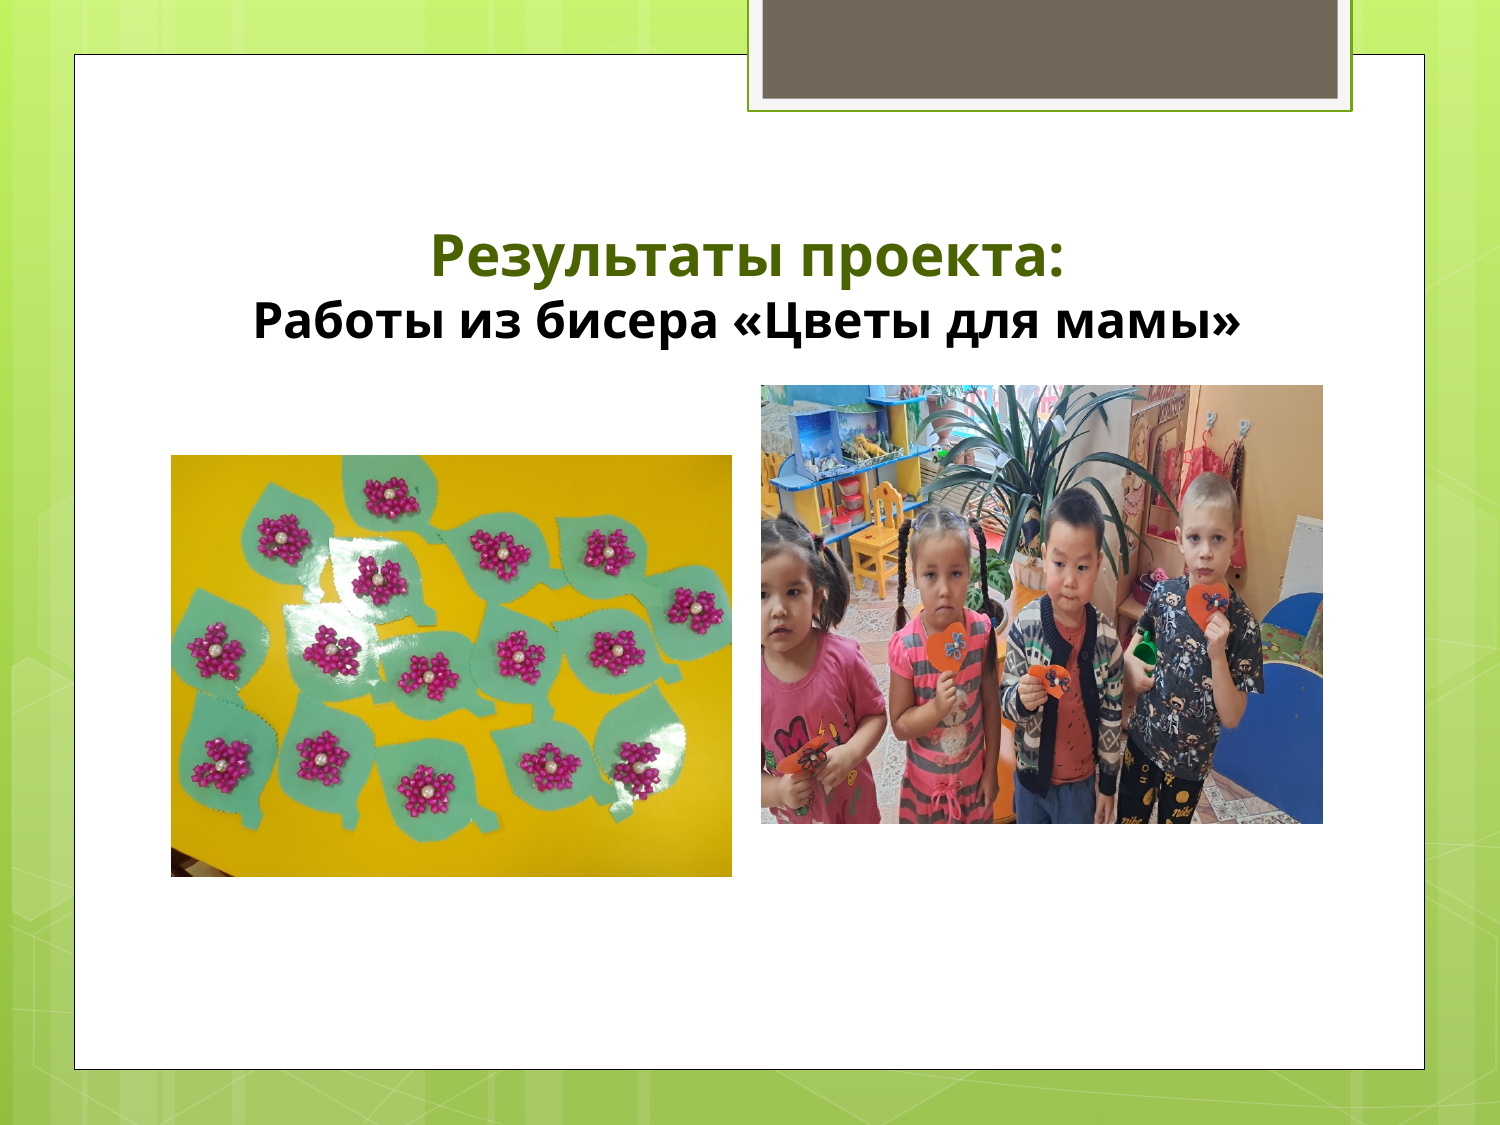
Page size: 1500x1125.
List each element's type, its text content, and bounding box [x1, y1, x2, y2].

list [761, 385, 1324, 825]
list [170, 455, 733, 877]
title Результаты проекта: Работы из бисера «Цветы для мамы» [171, 168, 1324, 357]
